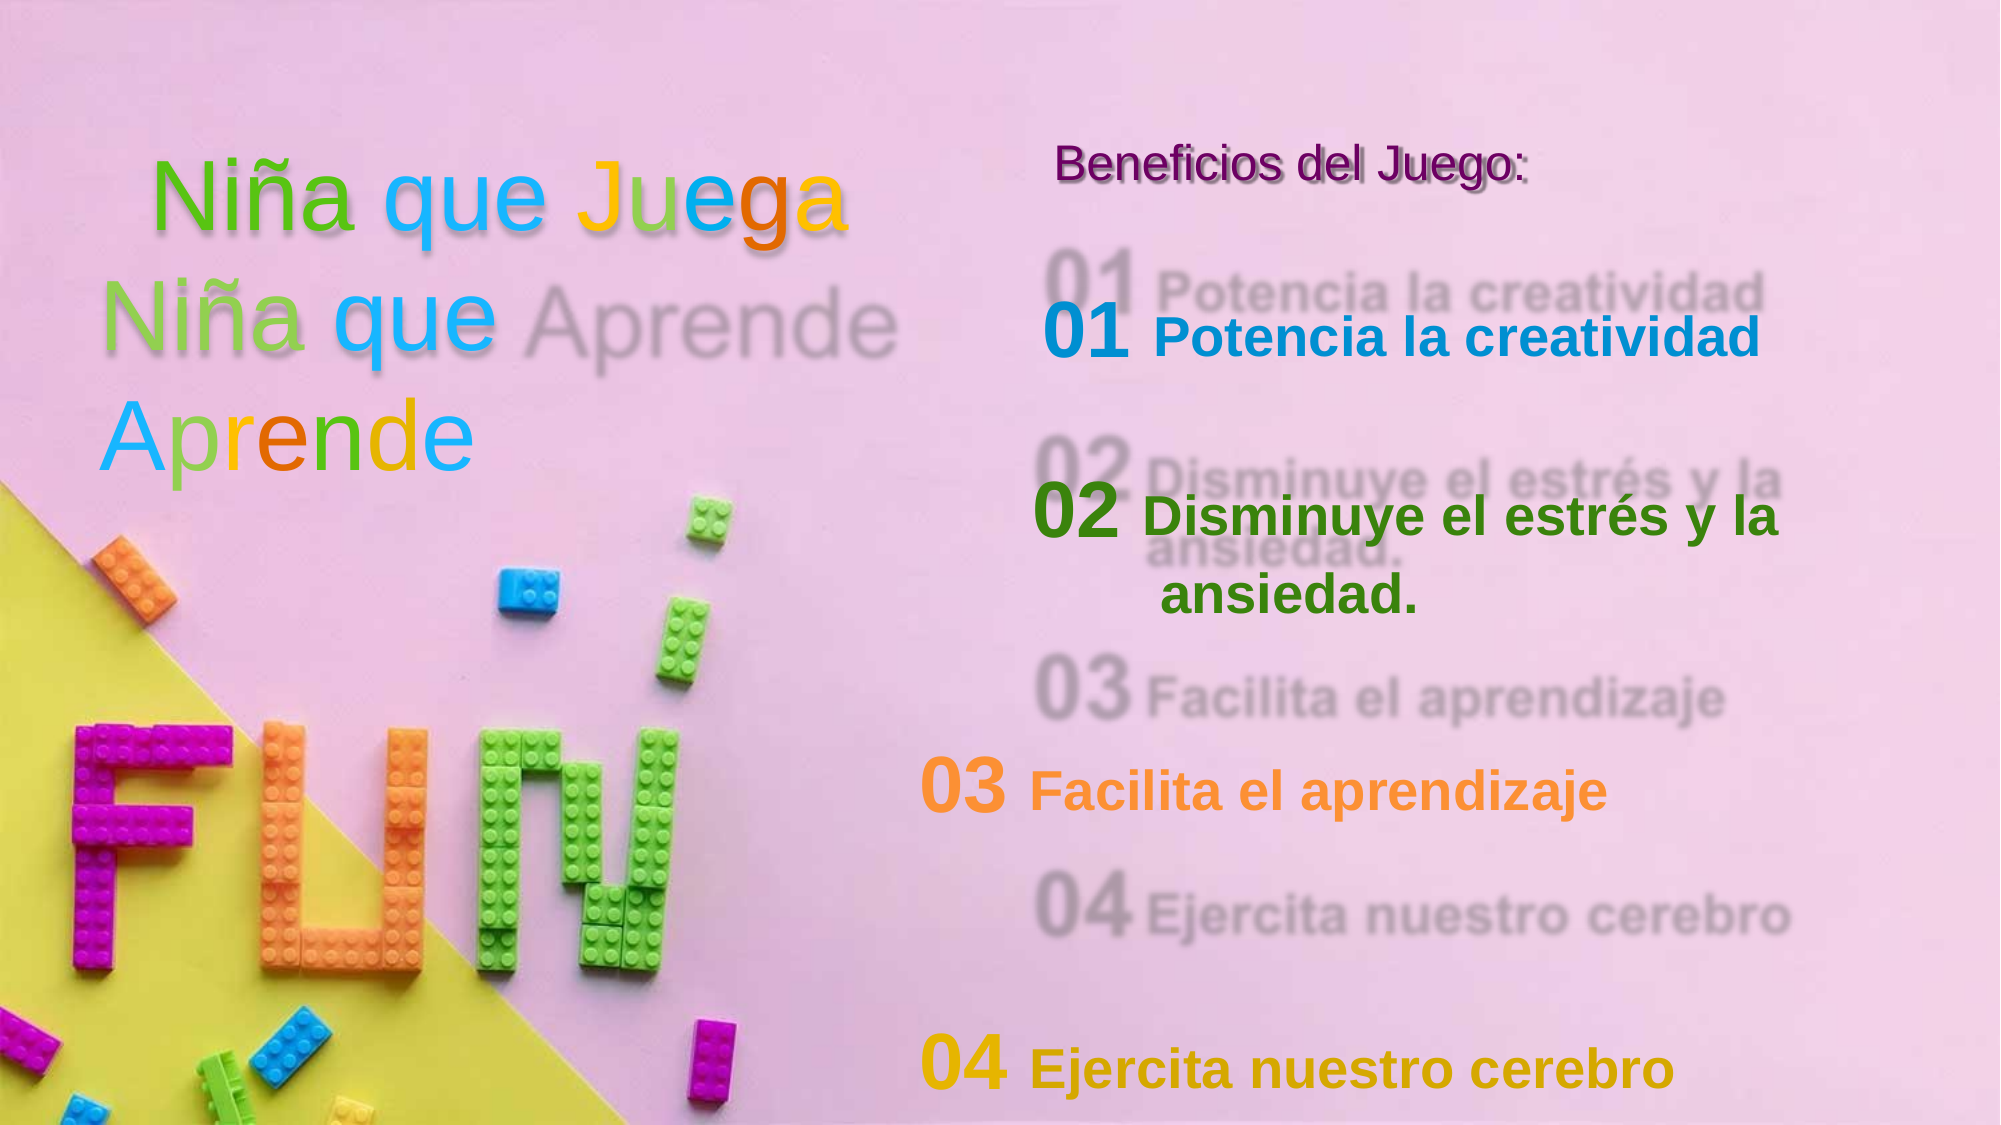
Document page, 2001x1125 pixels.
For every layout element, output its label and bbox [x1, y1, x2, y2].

text_box [0, 0, 2000, 1125]
